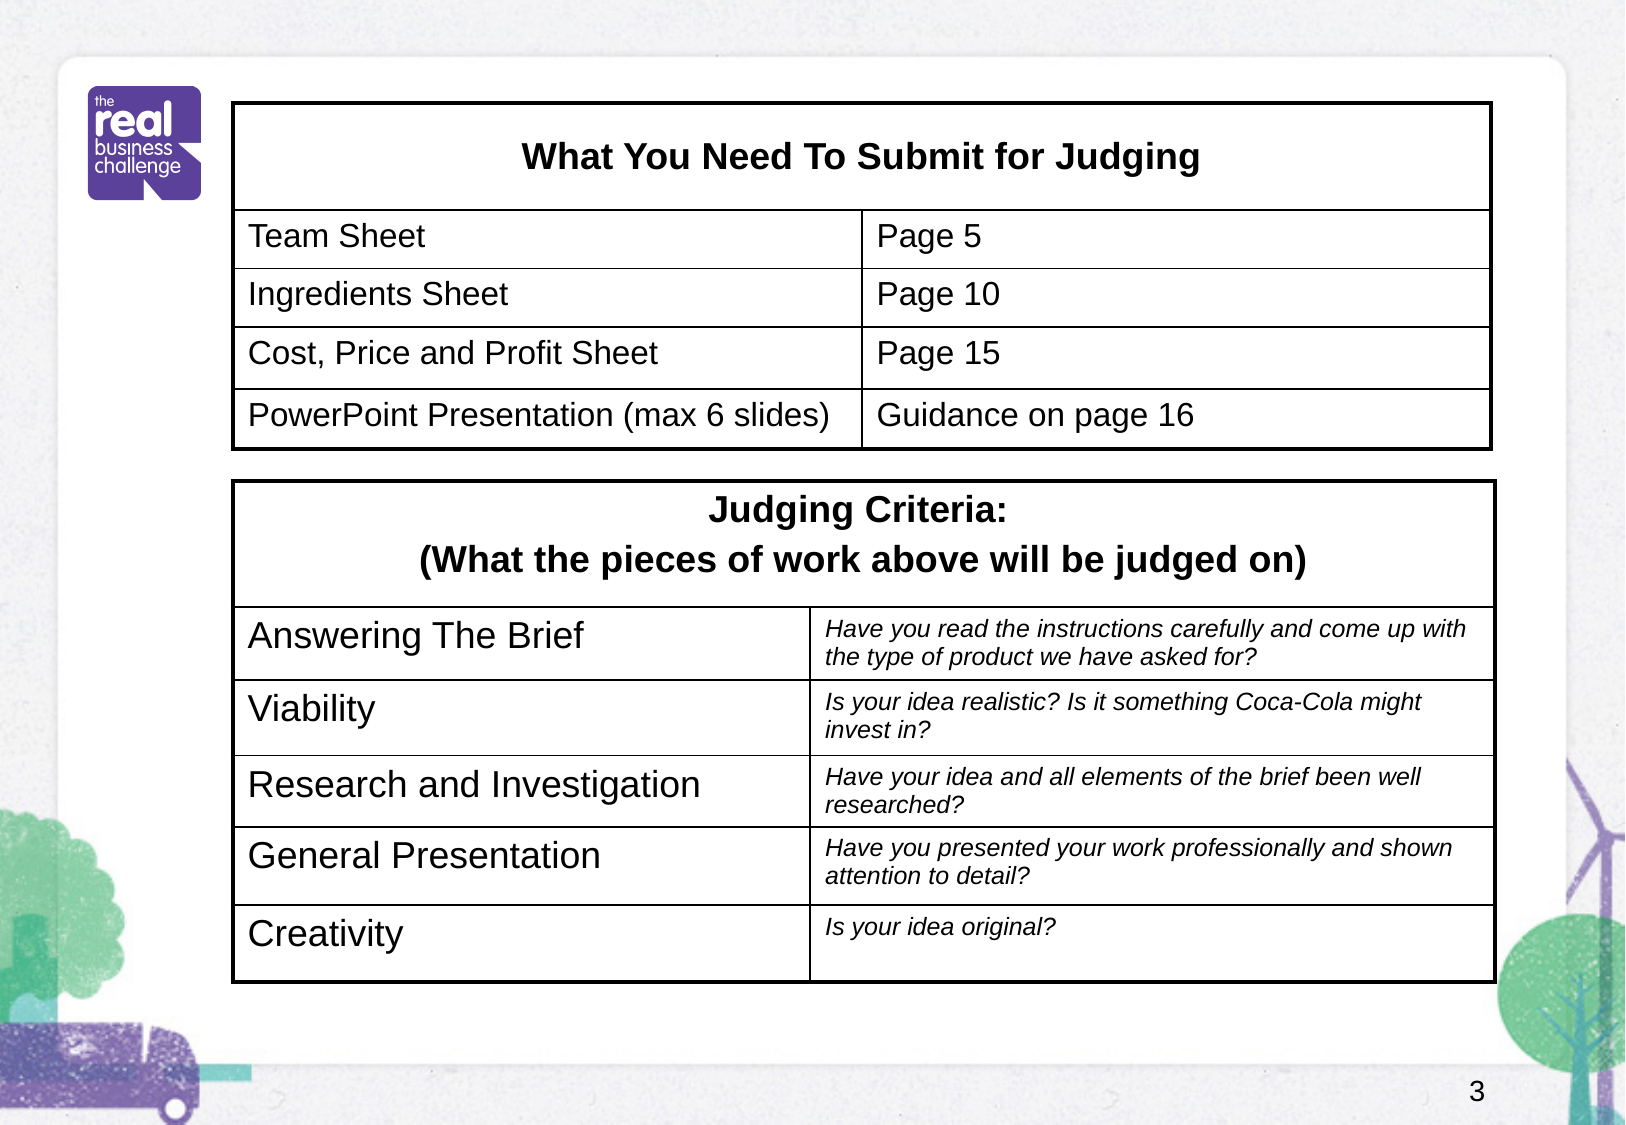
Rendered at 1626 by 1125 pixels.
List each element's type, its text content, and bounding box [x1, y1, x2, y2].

table_cell Guidance on page 16 [863, 390, 1489, 447]
table_cell Page 10 [863, 269, 1489, 326]
table_header Judging Criteria: (What the pieces of work above will be judged on) [235, 483, 1493, 606]
table_cell PowerPoint Presentation (max 6 slides) [235, 390, 861, 447]
table_cell Cost, Price and Profit Sheet [235, 328, 861, 388]
table_cell Is your idea realistic? Is it something Coca-Cola might invest in? [811, 681, 1493, 755]
table_header What You Need To Submit for Judging [235, 105, 1489, 209]
table_cell Page 15 [863, 328, 1489, 388]
slide_number 3 [1121, 1065, 1501, 1125]
table_cell Have your idea and all elements of the brief been well researched? [811, 756, 1493, 826]
table_cell Have you read the instructions carefully and come up with the type of product we have asked for? [811, 608, 1493, 679]
picture [0, 0, 1625, 1125]
table_cell Answering The Brief [235, 608, 809, 679]
table_cell Team Sheet [235, 211, 861, 268]
table_cell General Presentation [235, 828, 809, 904]
table_cell Page 5 [863, 211, 1489, 268]
table_cell Ingredients Sheet [235, 269, 861, 326]
table_cell Have you presented your work professionally and shown attention to detail? [811, 828, 1493, 904]
table_cell Creativity [235, 906, 809, 980]
table_cell Research and Investigation [235, 756, 809, 826]
table_cell Is your idea original? [811, 906, 1493, 980]
table_cell Viability [235, 681, 809, 755]
